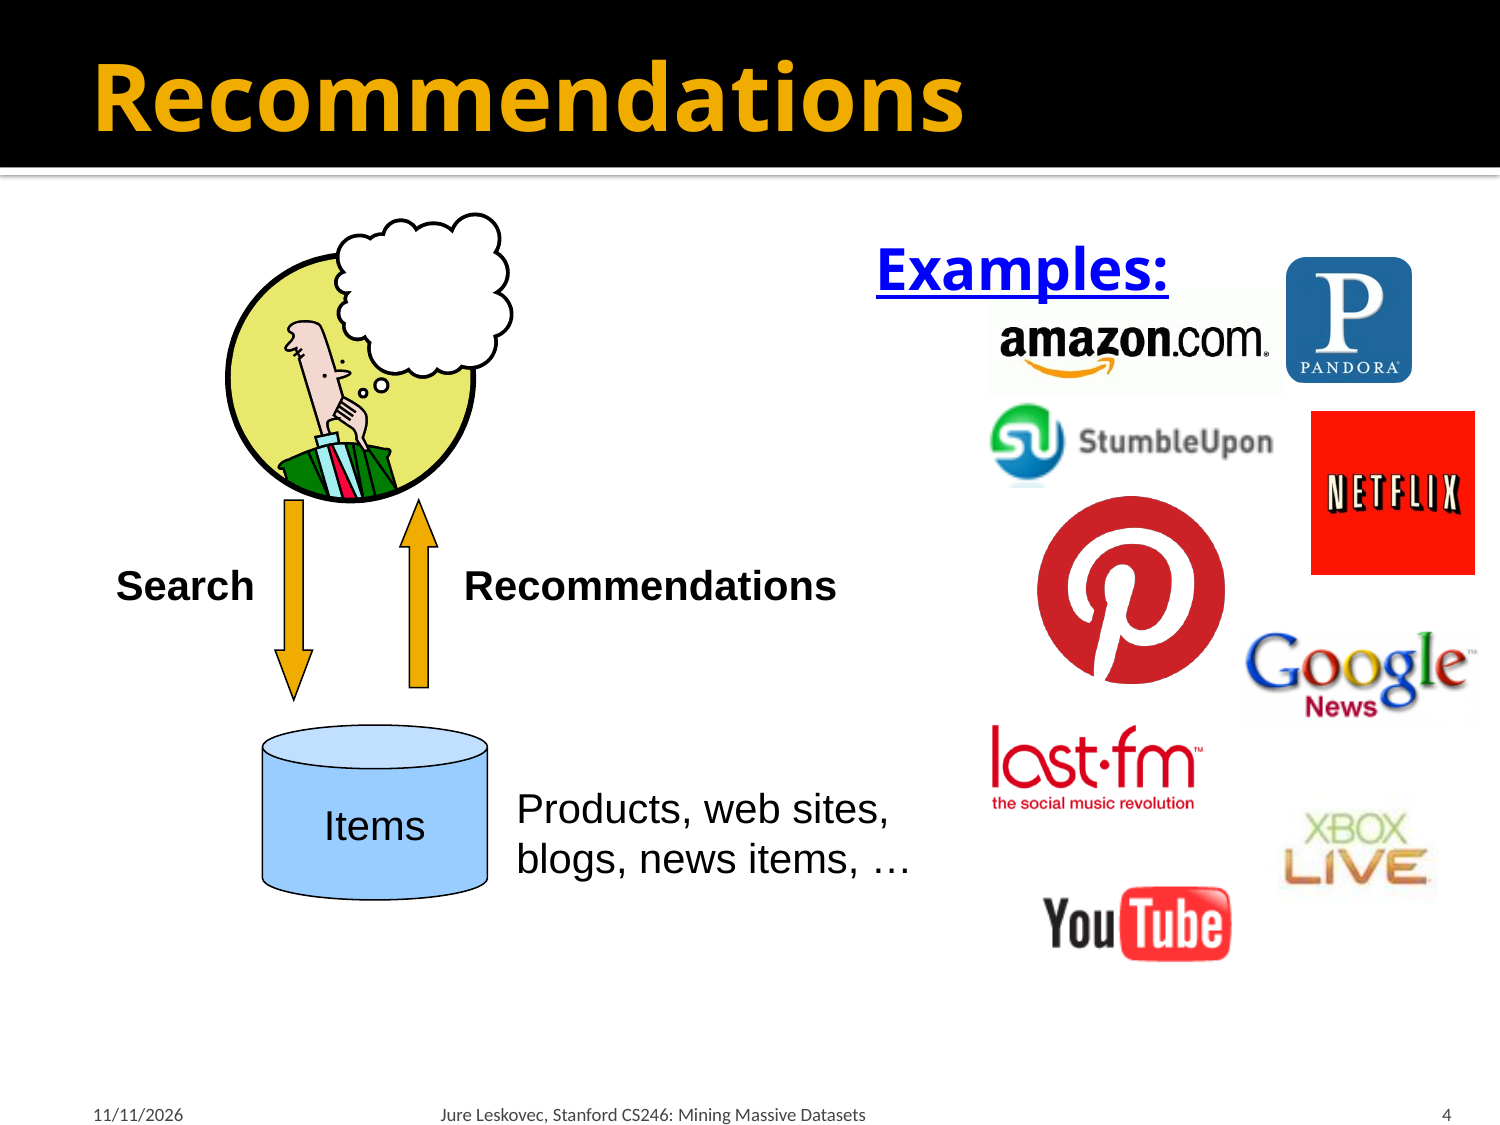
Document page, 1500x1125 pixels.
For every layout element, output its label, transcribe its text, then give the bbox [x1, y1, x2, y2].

picture [1037, 496, 1225, 684]
picture [1286, 257, 1412, 383]
text_box Products, web sites, blogs, news items, … [501, 774, 928, 890]
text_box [399, 499, 855, 688]
picture [986, 399, 1291, 488]
slide_number 4 [1345, 1080, 1467, 1125]
text_box Examples: [860, 224, 1184, 310]
text_box Items [262, 725, 488, 900]
picture [960, 695, 1238, 1025]
footer Jure Leskovec, Stanford CS246: Mining Massive Datasets [433, 1080, 1337, 1125]
picture [1243, 599, 1478, 956]
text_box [100, 499, 313, 701]
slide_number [75, 1080, 425, 1125]
picture [1311, 411, 1475, 575]
title Recommendations [75, 12, 1425, 175]
picture [224, 212, 514, 504]
text_box - estimate rating of movie 1 by user 5 [262, 725, 488, 768]
picture [987, 287, 1283, 397]
